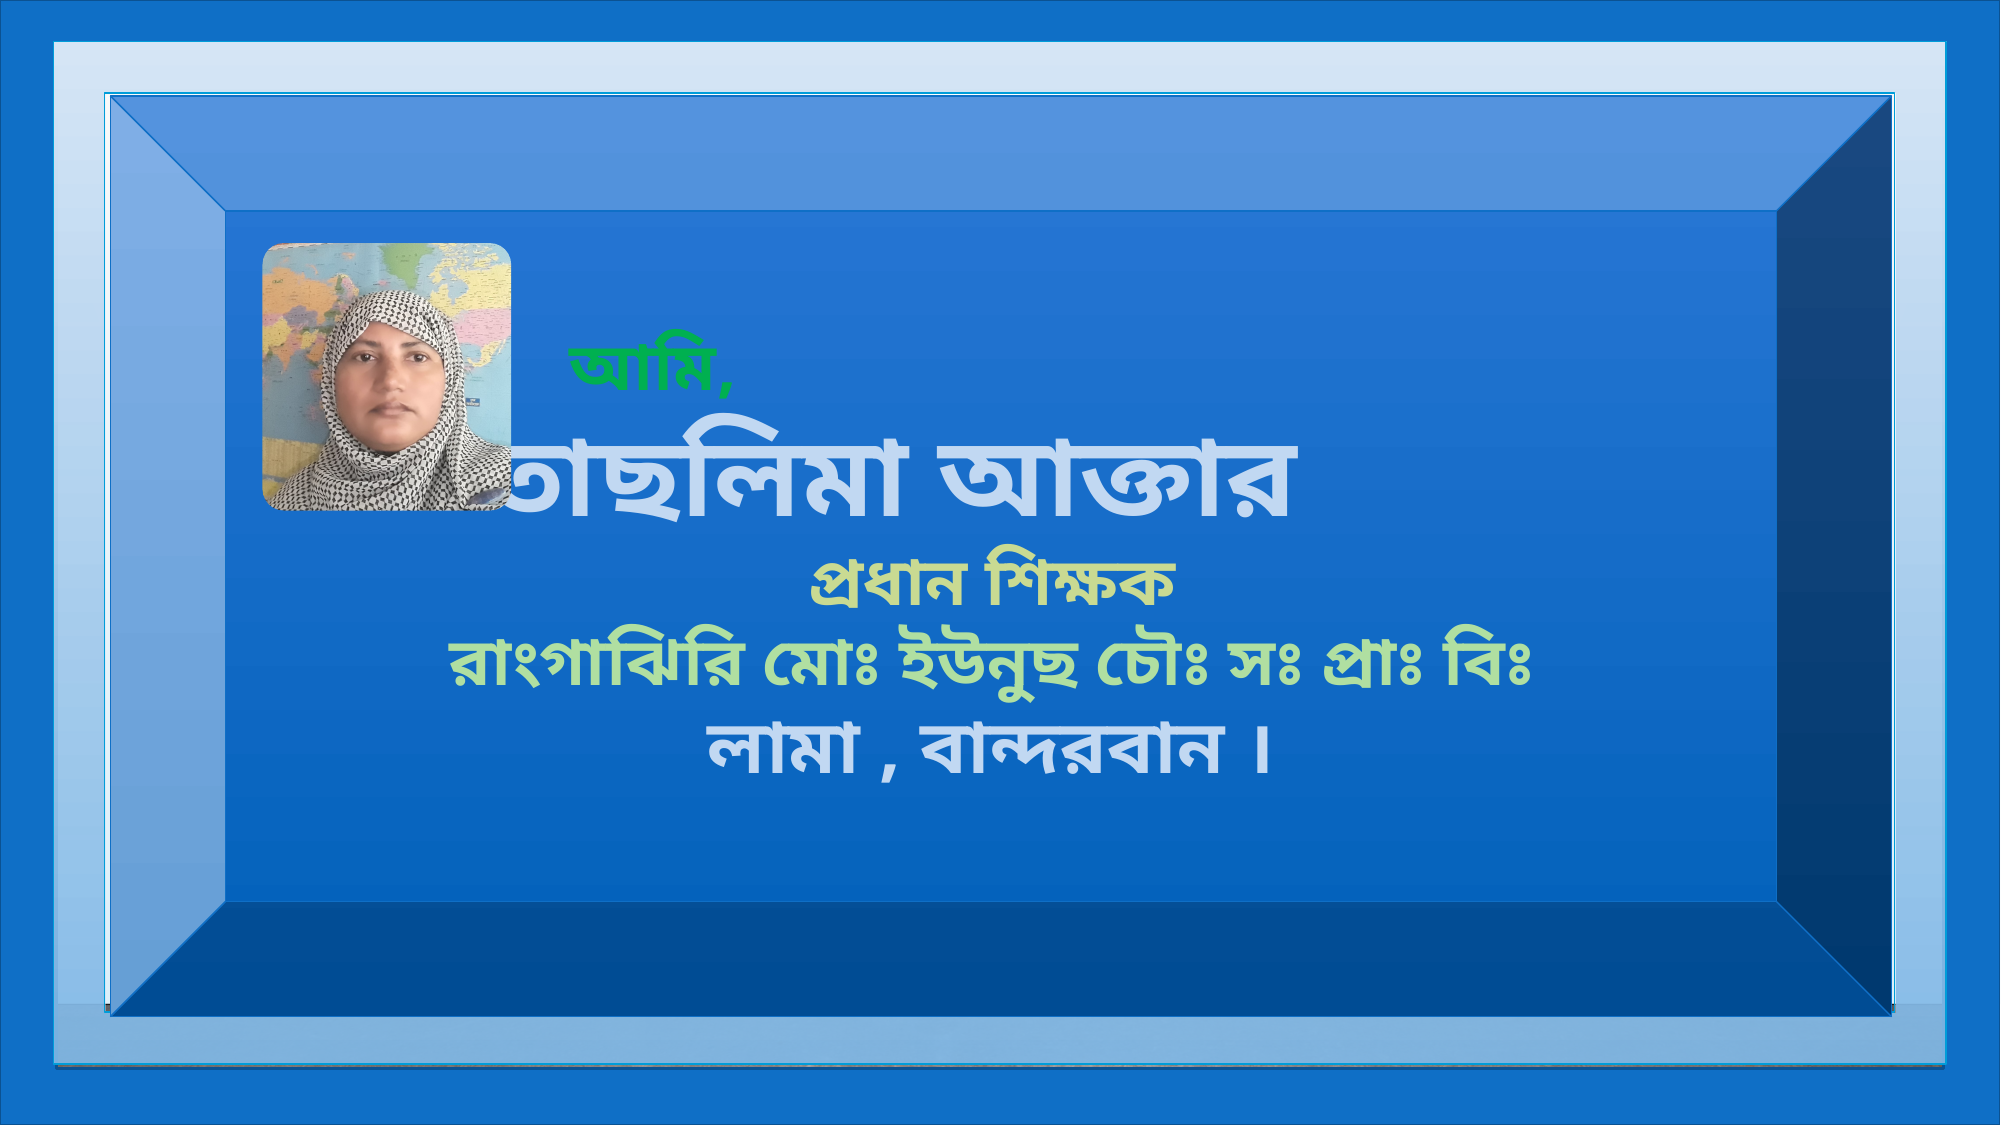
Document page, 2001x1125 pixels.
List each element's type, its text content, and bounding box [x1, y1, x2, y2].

text_box [0, 0, 2000, 1125]
text_box আমি, তাছলিমা আক্তার প্রধান শিক্ষক রাংগাঝিরি মোঃ ইউনুছ চৌঃ সঃ প্রাঃ বিঃ লামা , বান্দরবান । [109, 95, 1893, 1018]
picture [262, 242, 512, 511]
text_box [53, 41, 1947, 1065]
